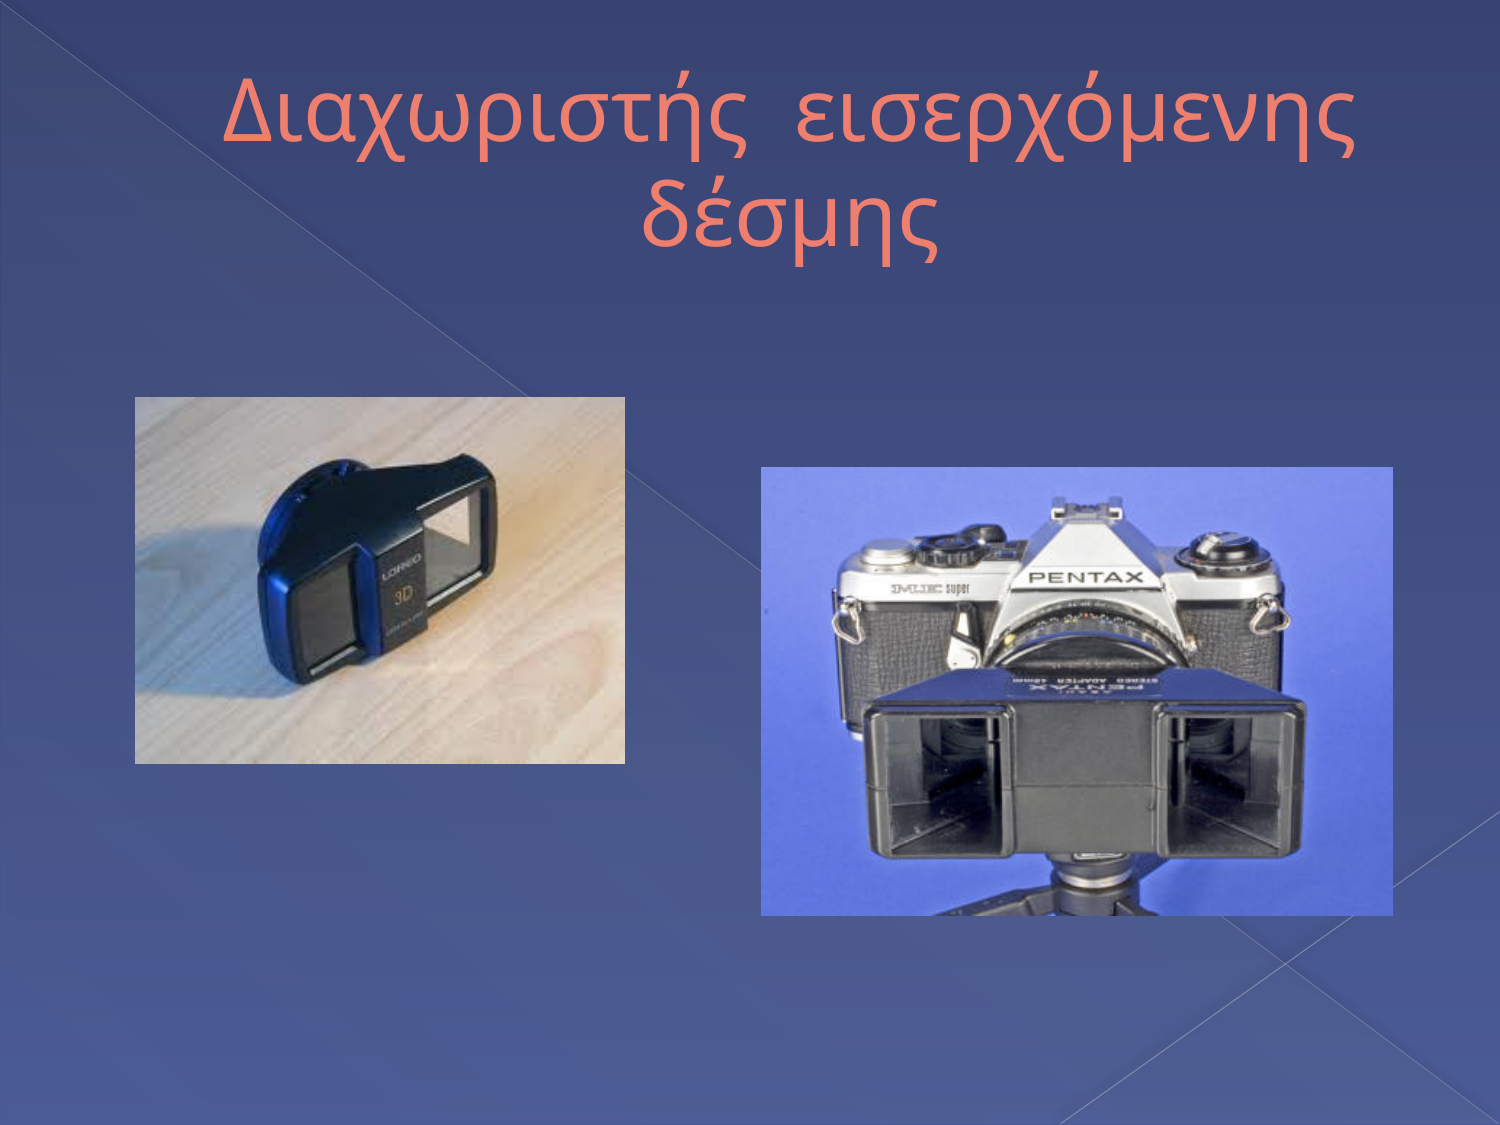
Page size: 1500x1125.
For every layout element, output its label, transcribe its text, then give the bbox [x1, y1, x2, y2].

picture [135, 396, 625, 764]
title Διαχωριστής εισερχόμενης δέσμης [75, 43, 1425, 274]
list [761, 467, 1393, 916]
